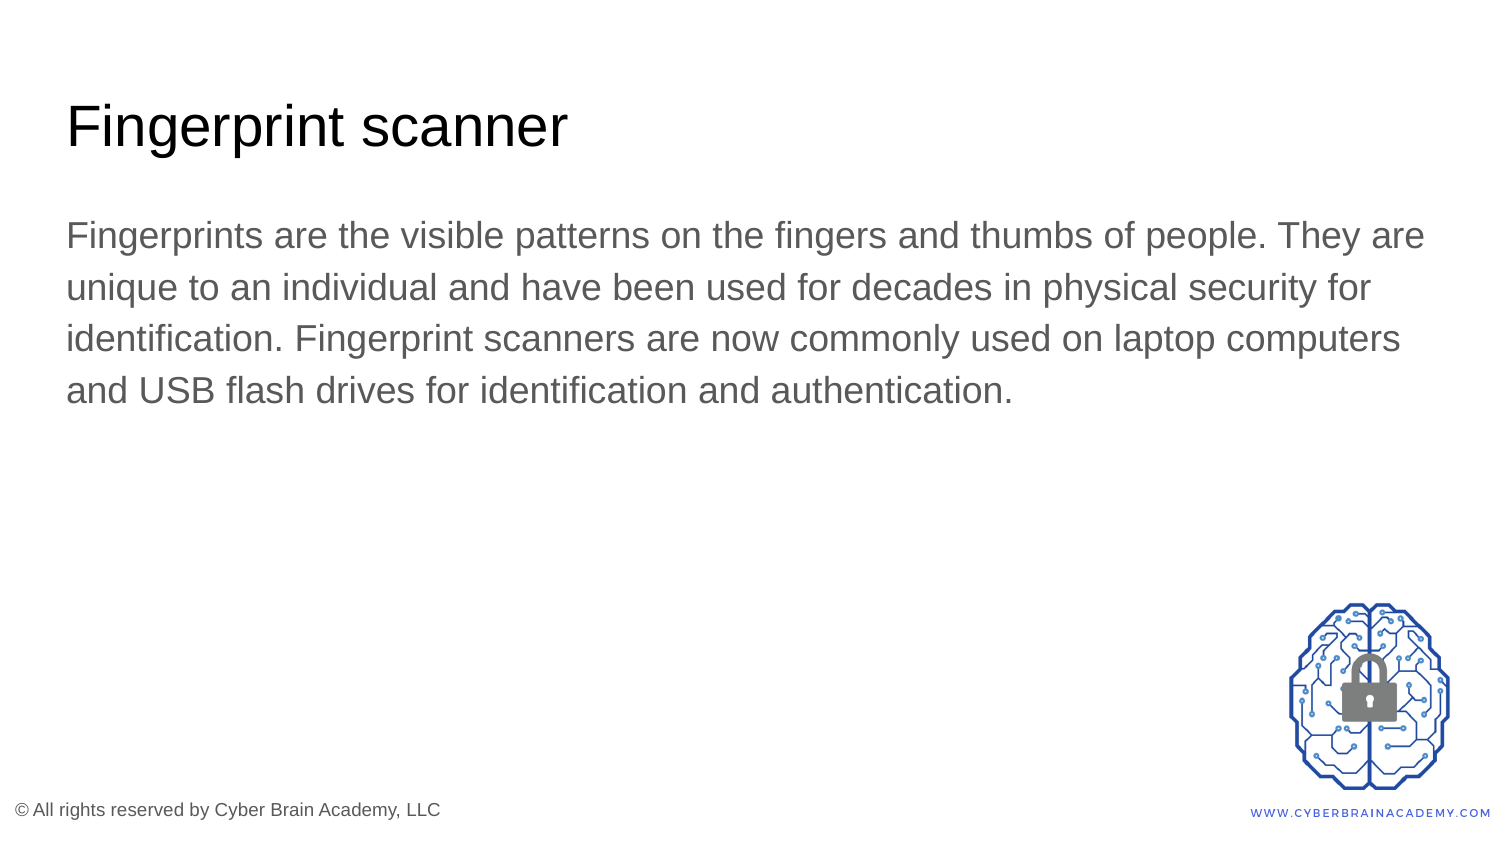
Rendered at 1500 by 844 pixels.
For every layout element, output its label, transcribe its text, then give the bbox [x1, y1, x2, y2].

title Fingerprint scanner [51, 72, 1449, 167]
picture [1242, 586, 1500, 844]
list Fingerprints are the visible patterns on the fingers and thumbs of people. They are unique to an individual and have been used for decades in physical security for identification. Fingerprint scanners are now commonly used on laptop computers and USB flash drives for identification and authentication. [51, 189, 1449, 750]
